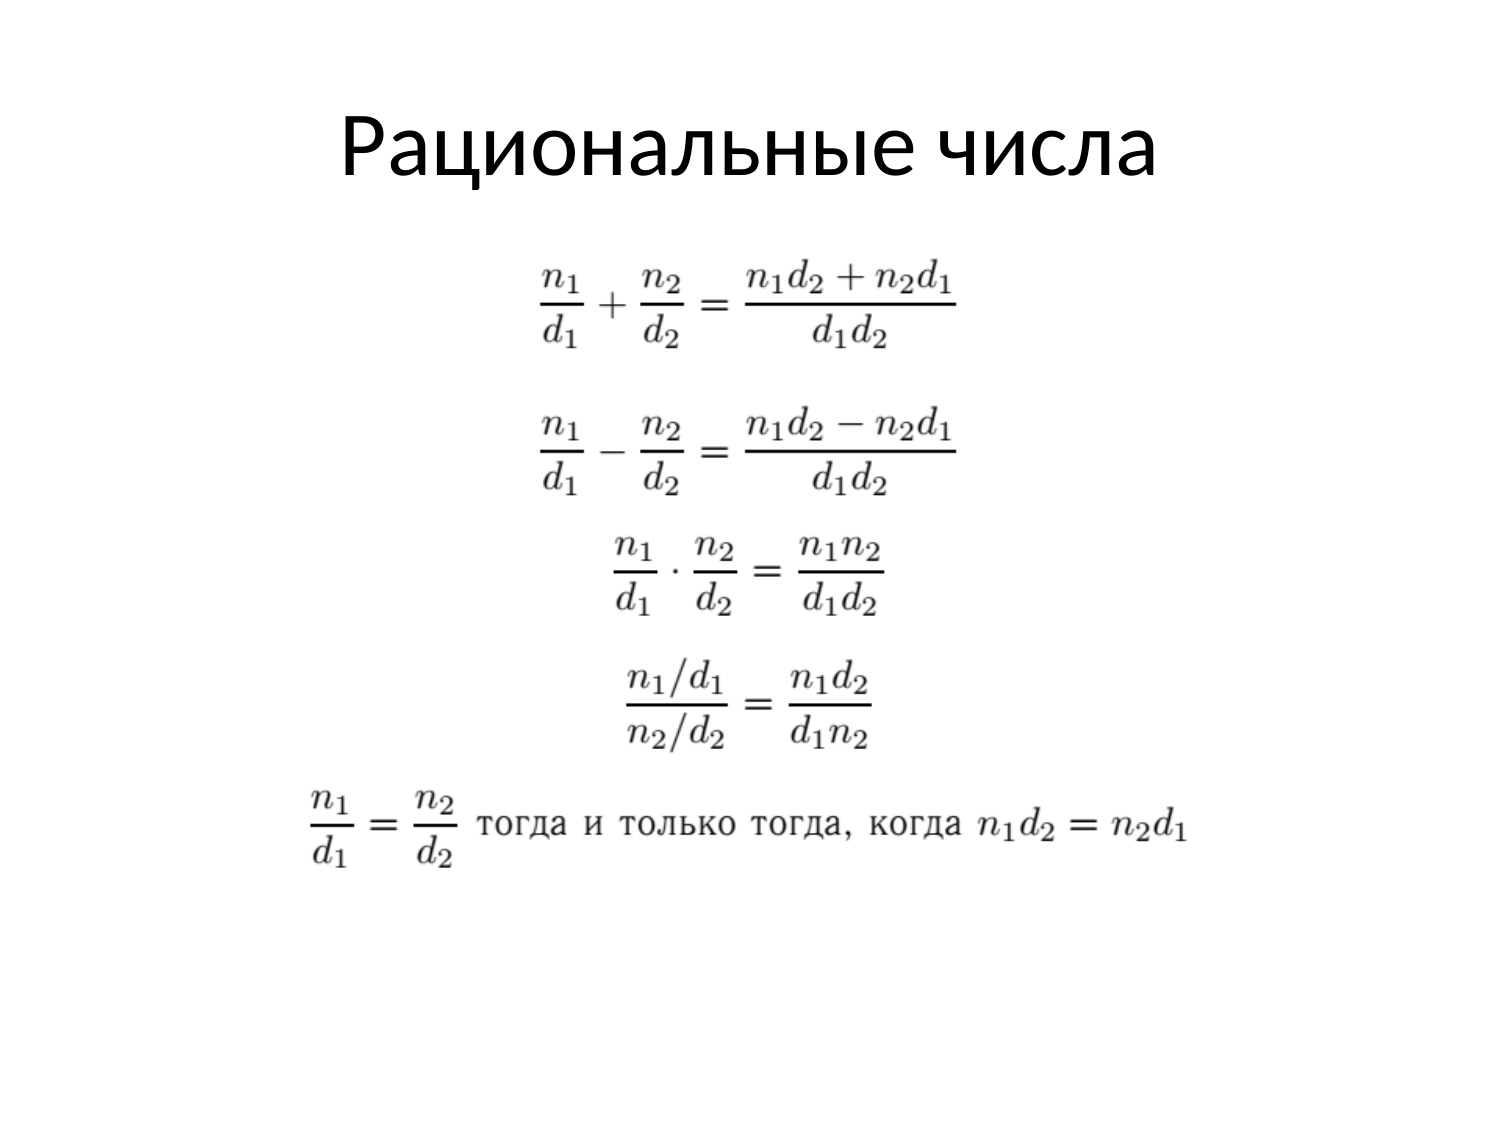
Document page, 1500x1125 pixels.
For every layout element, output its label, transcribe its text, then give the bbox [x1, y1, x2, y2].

picture [37, 231, 1463, 894]
title Рациональные числа [75, 45, 1425, 230]
